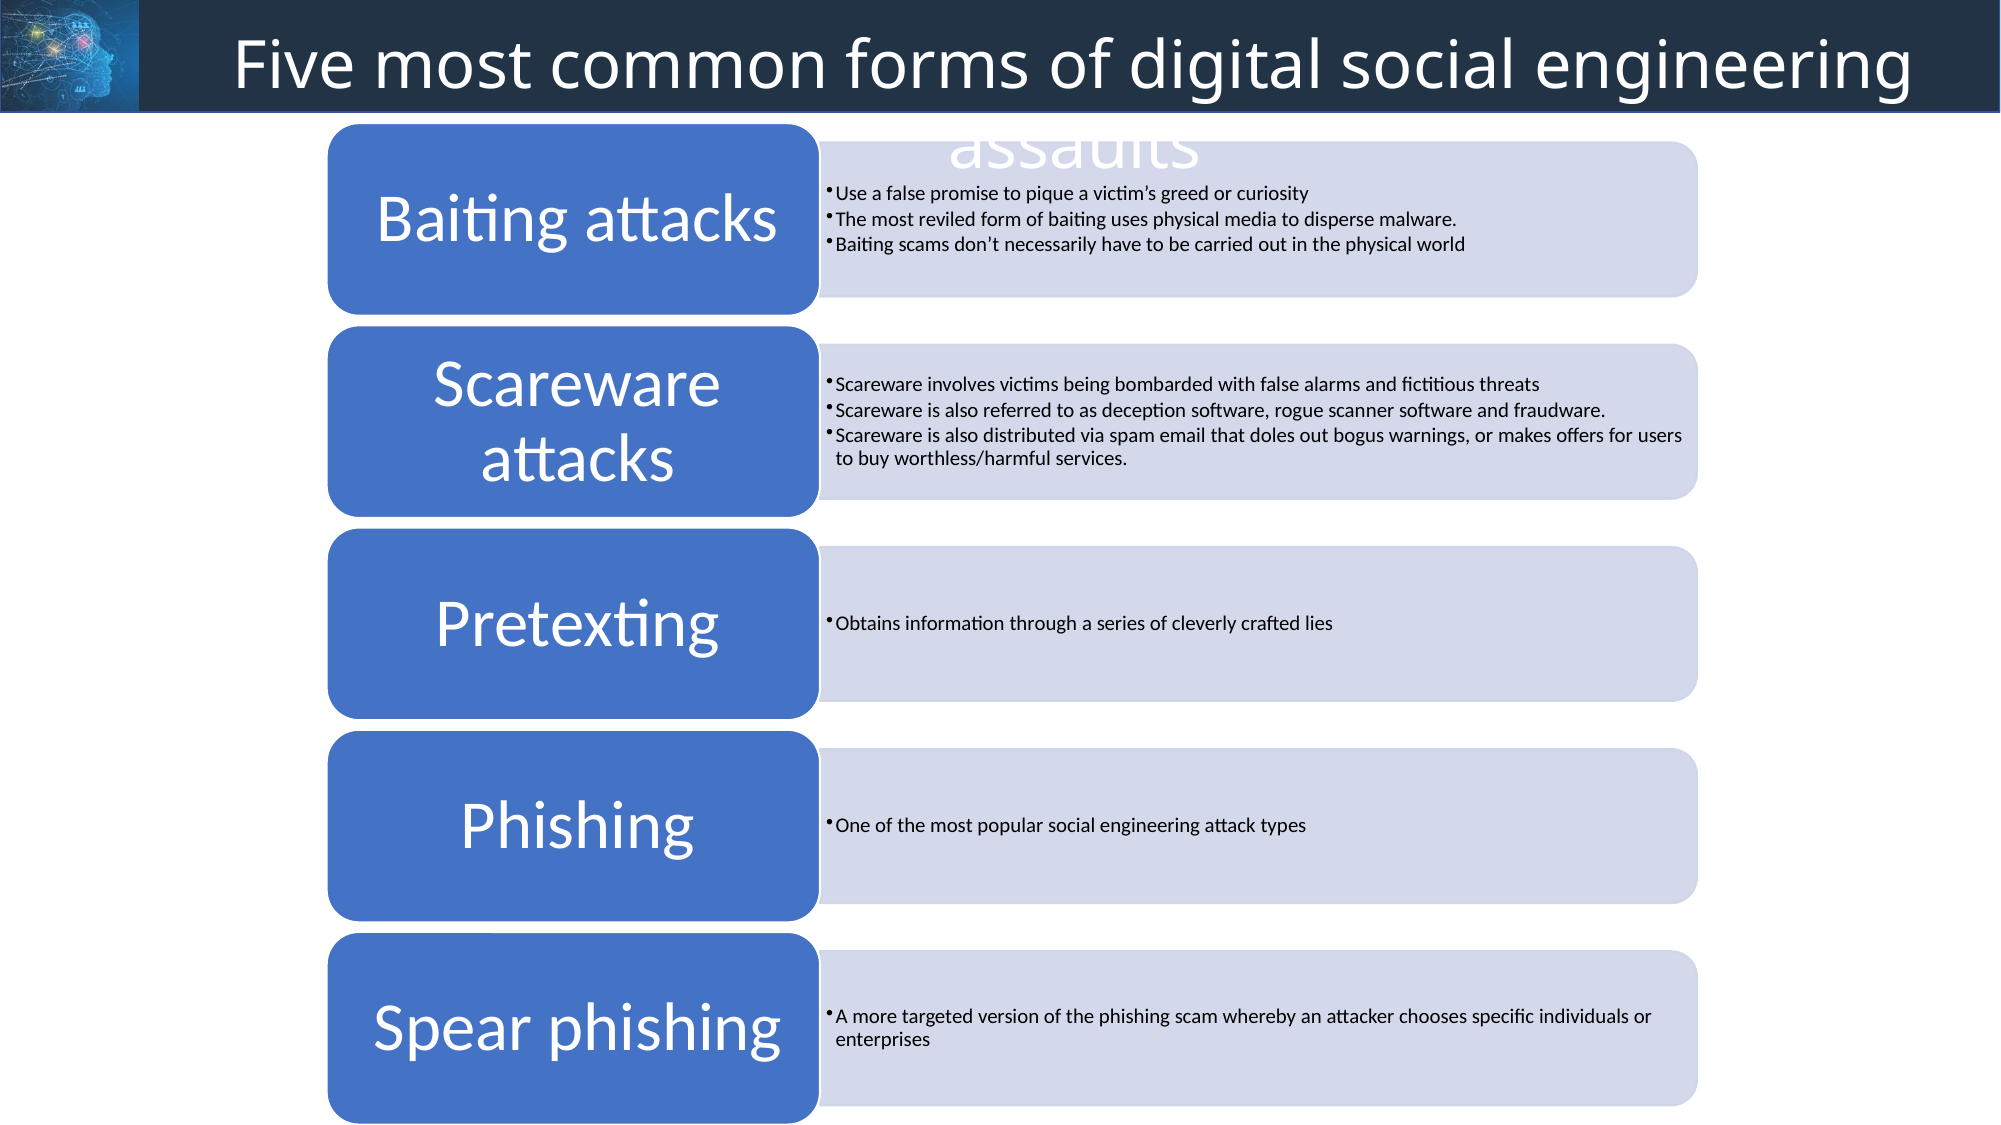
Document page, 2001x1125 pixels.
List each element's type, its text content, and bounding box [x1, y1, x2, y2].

text_box Five most common forms of digital social engineering assaults [128, 14, 2000, 190]
picture [2, 0, 139, 111]
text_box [326, 122, 1697, 1125]
